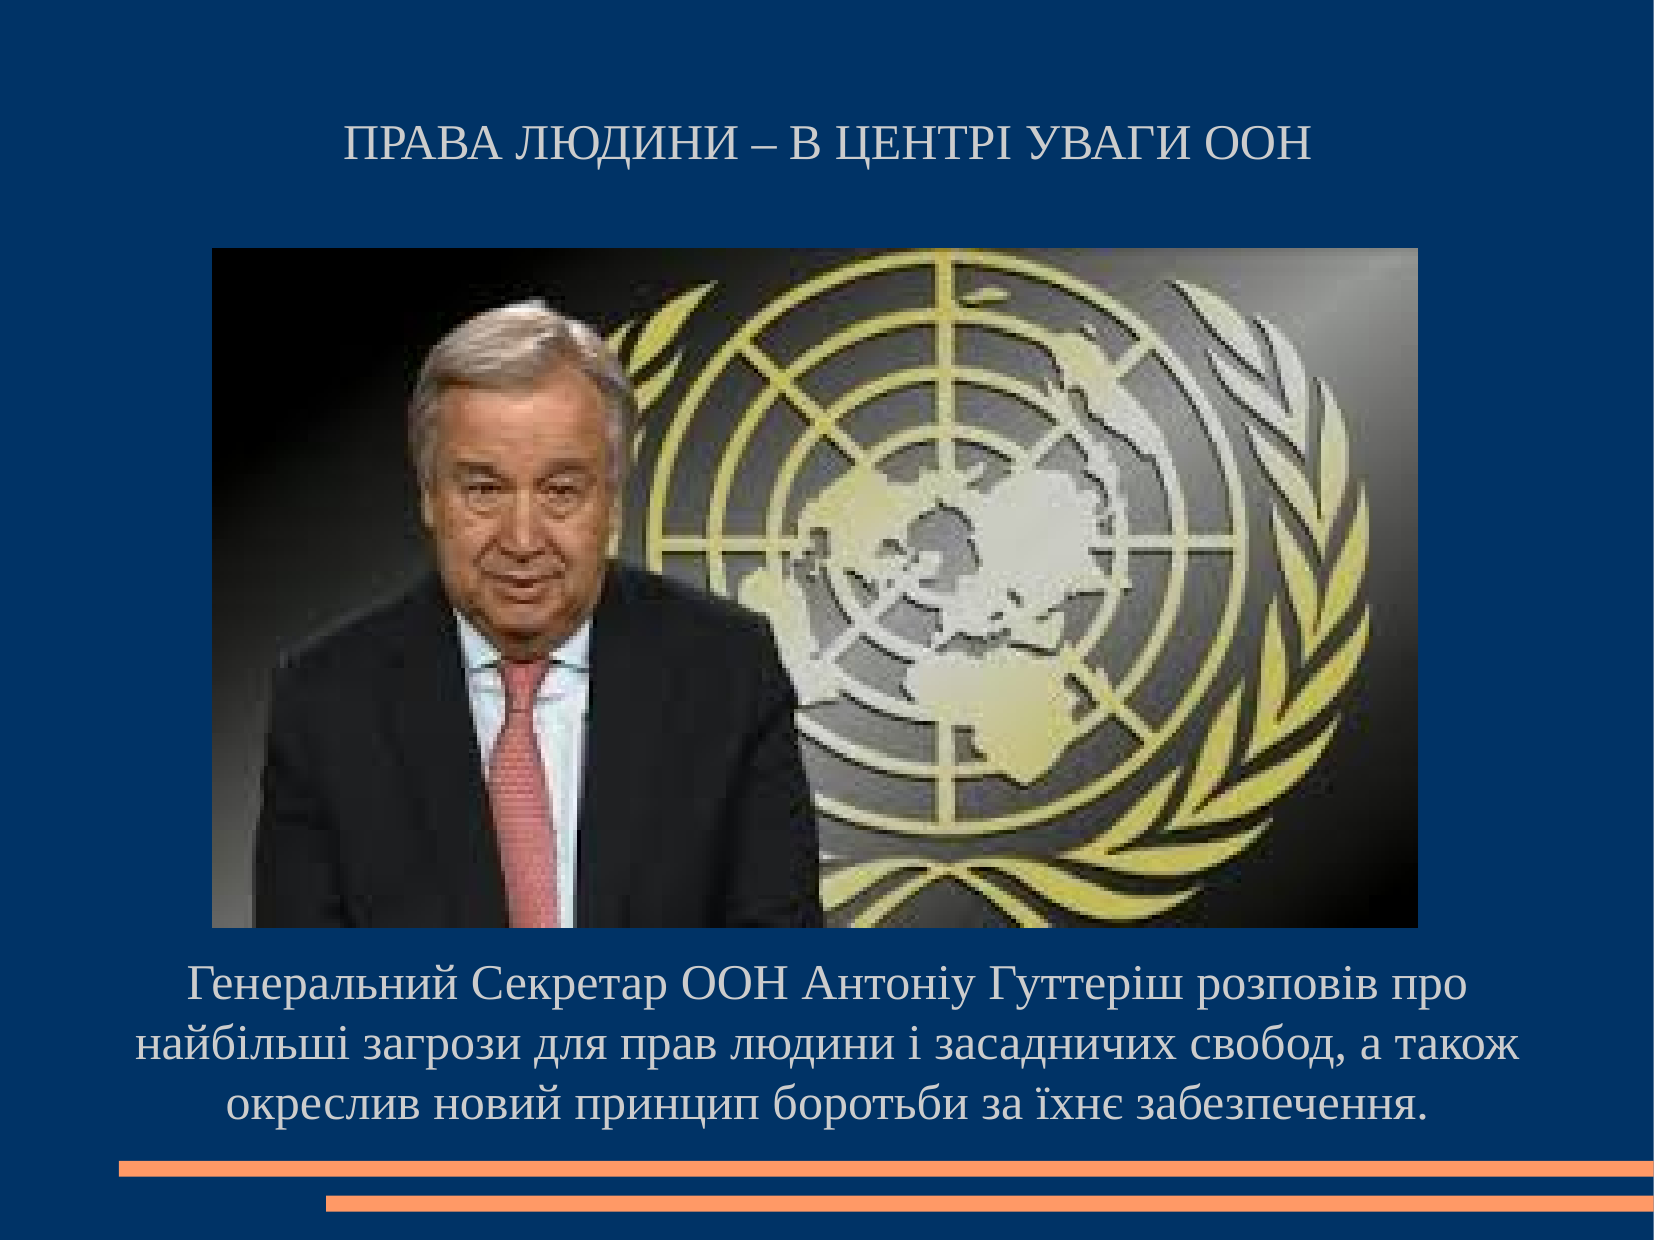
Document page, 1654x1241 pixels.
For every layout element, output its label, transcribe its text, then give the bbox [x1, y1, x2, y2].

picture [212, 248, 1418, 928]
subtitle ПРАВА ЛЮДИНИ – В ЦЕНТРІ УВАГИ ООН Генеральний Секретар ООН Антоніу Гуттеріш розповів про найбільші загрози для прав людини і засадничих свобод, а також окреслив новий принцип боротьби за їхнє забезпечення. [121, 46, 1534, 1132]
